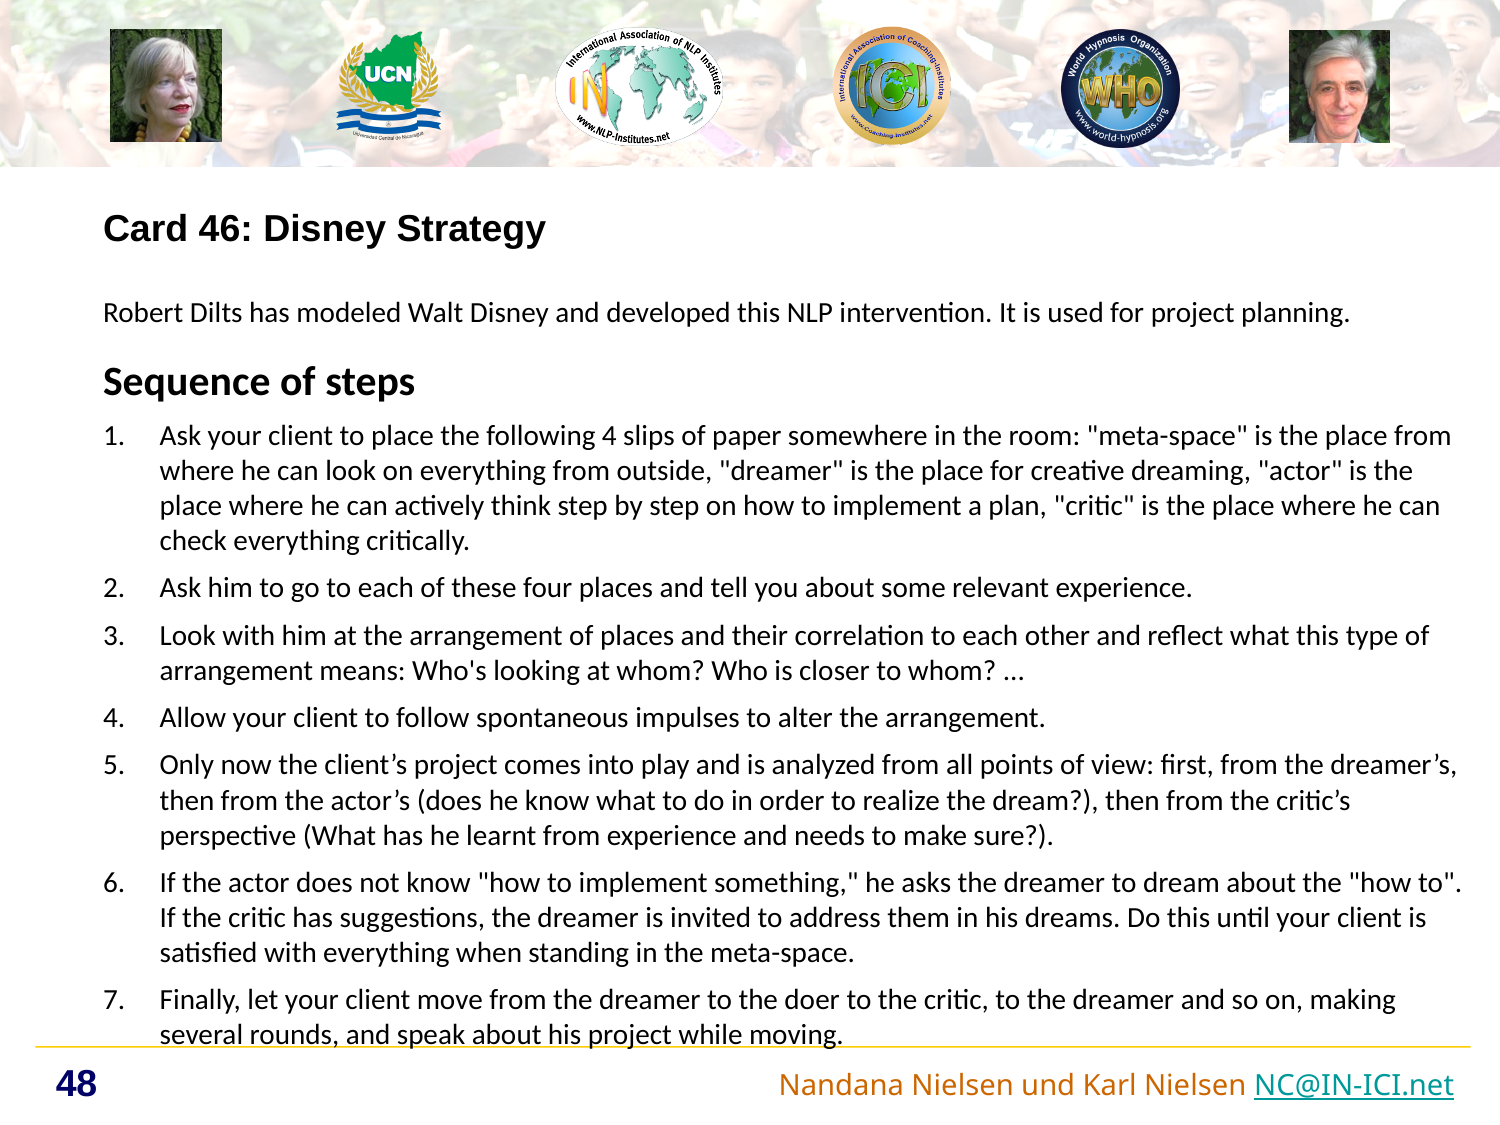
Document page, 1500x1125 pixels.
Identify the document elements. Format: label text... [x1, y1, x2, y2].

text_box Card 46: Disney Strategy Robert Dilts has modeled Walt Disney and developed this NLP intervention. It is used for project planning. Sequence of steps Ask your client to place the following 4 slips of paper somewhere in the room: "meta-space" is the place from where he can look on everything from outside, "dreamer" is the place for creative dreaming, "actor" is the place where he can actively think step by step on how to implement a plan, "critic" is the place where he can check everything critically. Ask him to go to each of these four places and tell you about some relevant experience. Look with him at the arrangement of places and their correlation to each other and reflect what this type of arrangement means: Who's looking at whom? Who is closer to whom? ... Allow your client to follow spontaneous impulses to alter the arrangement. Only now the client’s project comes into play and is analyzed from all points of view: first, from the dreamer’s, then from the actor’s (does he know what to do in order to realize the dream?), then from the critic’s perspective (What has he learnt from experience and needs to make sure?). If the actor does not know "how to implement something," he asks the dreamer to dream about the "how to". If the critic has suggestions, the dreamer is invited to address them in his dreams. Do this until your client is satisfied with everything when standing in the meta-space. Finally, let your client move from the dreamer to the doer to the critic, to the dreamer and so on, making several rounds, and speak about his project while moving. [88, 196, 1483, 1058]
picture [0, 0, 1500, 167]
